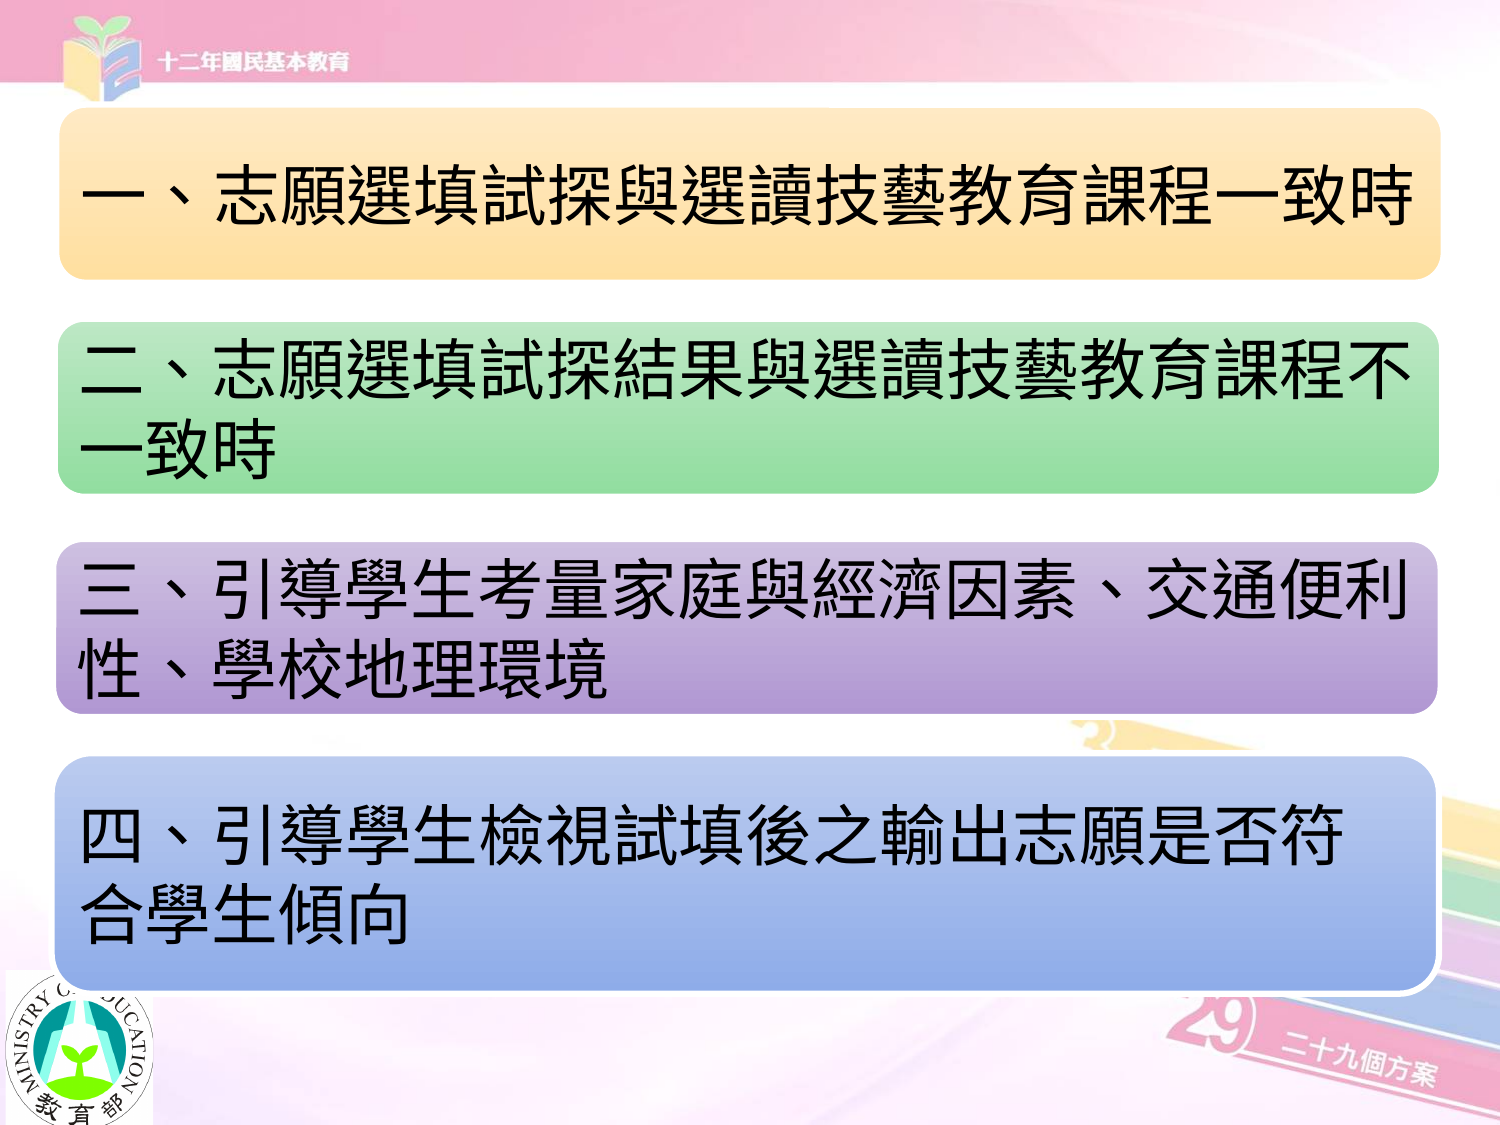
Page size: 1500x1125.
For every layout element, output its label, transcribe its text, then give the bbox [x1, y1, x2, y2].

text_box 三、引導學生考量家庭與經濟因素、交通便利性、學校地理環境 [53, 538, 1441, 718]
text_box 二、志願選填試探結果與選讀技藝教育課程不一致時 [54, 318, 1443, 497]
picture [0, 0, 1500, 1125]
text_box 四、引導學生檢視試填後之輸出志願是否符合學生傾向 [51, 753, 1440, 994]
text_box 一、志願選填試探與選讀技藝教育課程一致時 [56, 104, 1444, 283]
